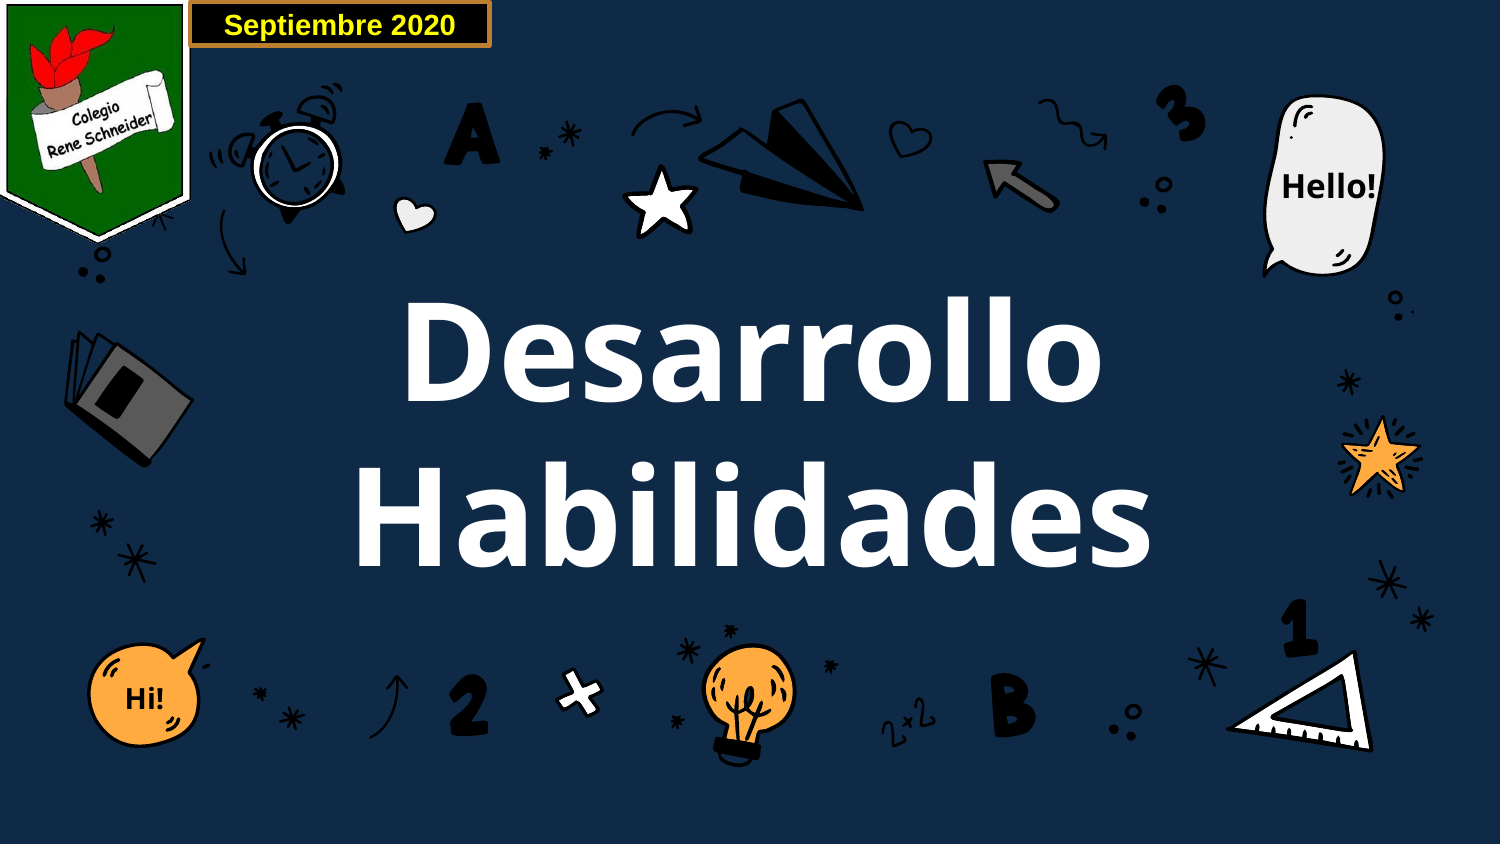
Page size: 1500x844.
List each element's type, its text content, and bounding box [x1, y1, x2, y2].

text_box [449, 674, 489, 737]
text_box [631, 105, 702, 137]
text_box [369, 674, 408, 739]
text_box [1386, 290, 1415, 321]
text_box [538, 120, 583, 161]
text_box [1137, 176, 1174, 214]
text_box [208, 82, 346, 225]
picture [0, 0, 191, 245]
text_box [1187, 647, 1225, 687]
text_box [76, 253, 113, 284]
text_box [1281, 599, 1318, 641]
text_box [387, 196, 438, 235]
text_box [1038, 98, 1108, 151]
text_box Septiembre 2020 [194, 0, 492, 48]
text_box [1337, 369, 1361, 396]
text_box [698, 98, 864, 212]
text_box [1336, 414, 1425, 500]
text_box [990, 673, 1036, 738]
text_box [669, 624, 840, 768]
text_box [1106, 703, 1144, 742]
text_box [1231, 642, 1382, 743]
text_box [63, 330, 195, 468]
text_box [1156, 84, 1206, 142]
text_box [990, 145, 1050, 225]
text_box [881, 696, 936, 748]
title Desarrollo Habilidades [228, 440, 1275, 609]
text_box [220, 233, 247, 276]
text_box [89, 509, 158, 584]
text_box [81, 637, 211, 749]
text_box [888, 120, 933, 158]
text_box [621, 163, 700, 240]
text_box [443, 102, 501, 166]
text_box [553, 667, 606, 719]
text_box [252, 686, 306, 732]
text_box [1242, 87, 1407, 293]
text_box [1366, 559, 1435, 633]
